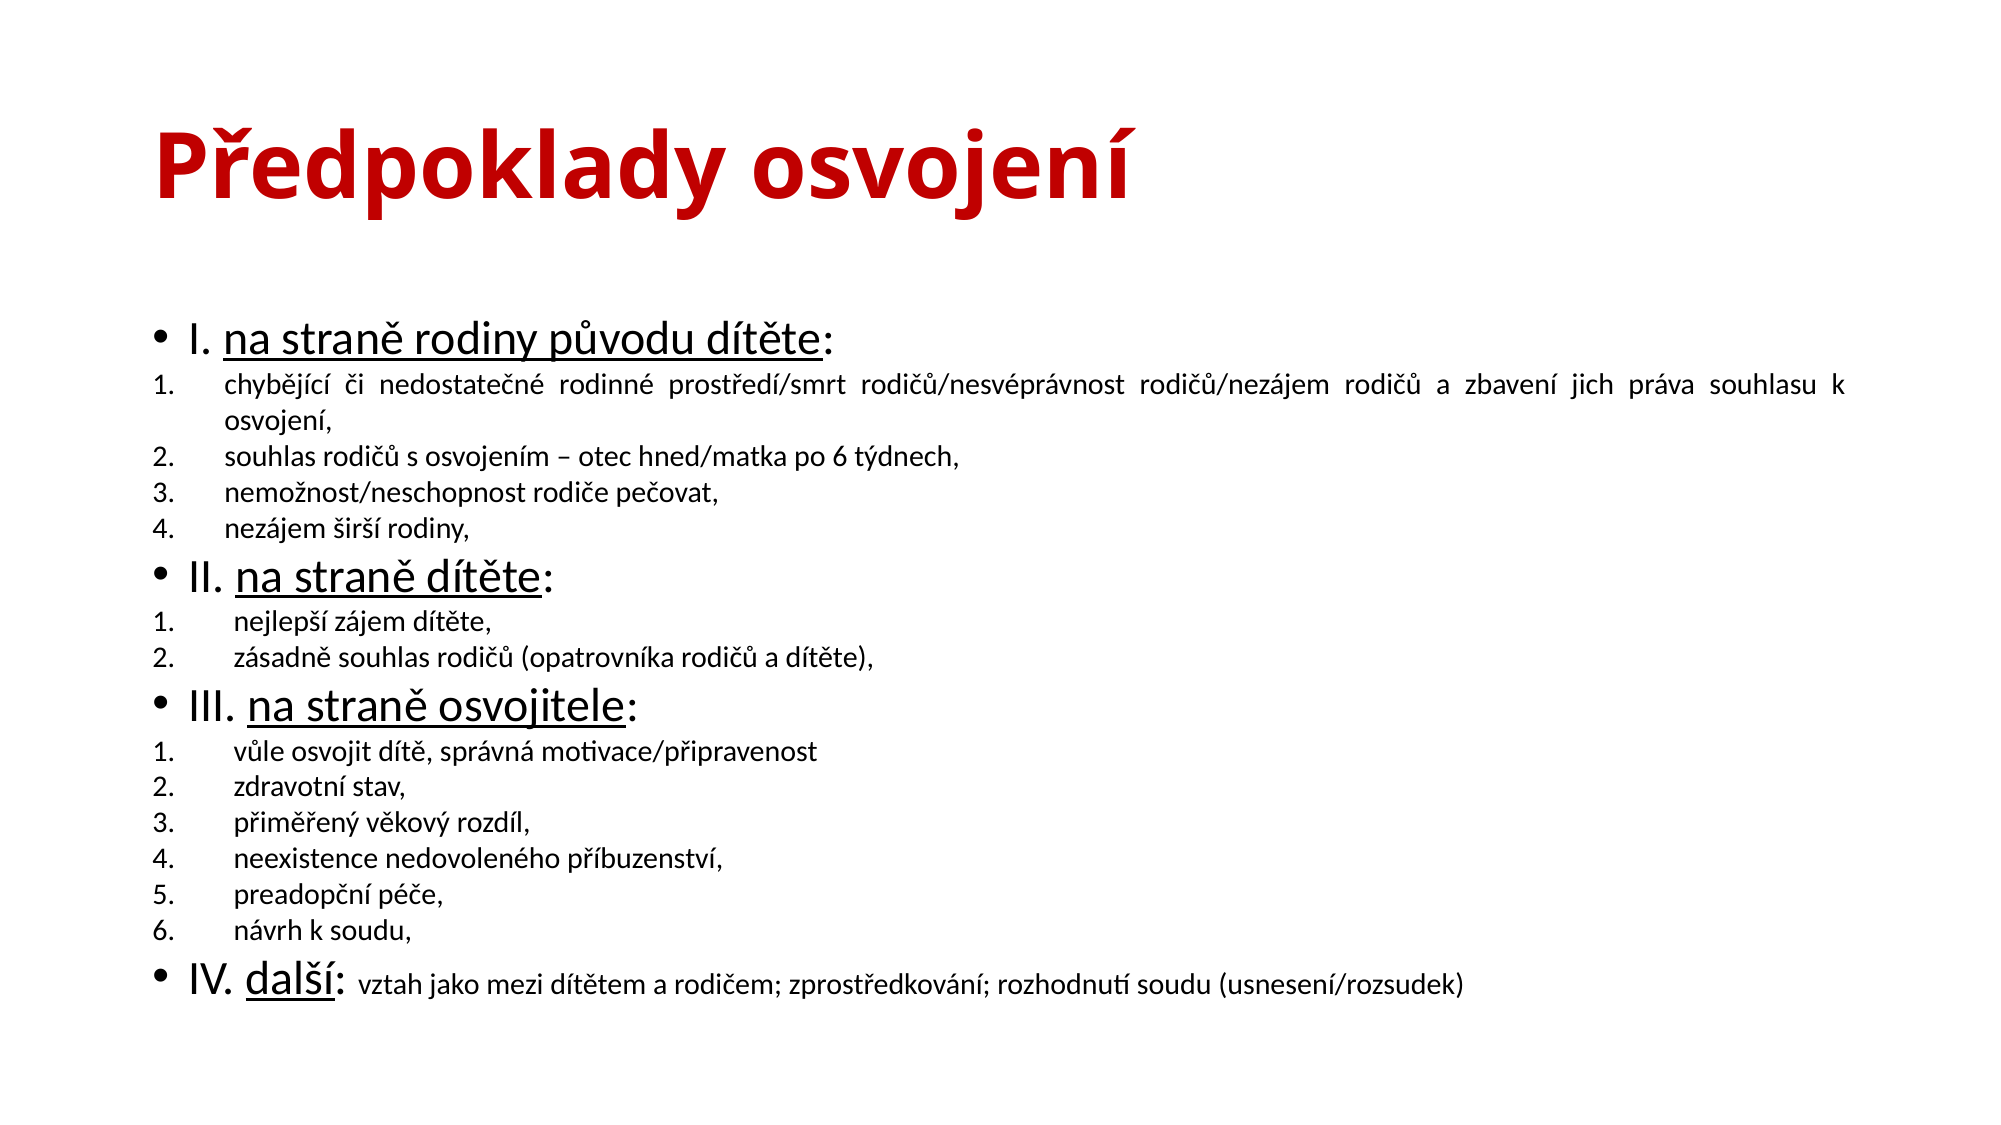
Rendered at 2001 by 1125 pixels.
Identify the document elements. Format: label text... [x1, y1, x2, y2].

list I. na straně rodiny původu dítěte: chybějící či nedostatečné rodinné prostředí/smrt rodičů/nesvéprávnost rodičů/nezájem rodičů a zbavení jich práva souhlasu k osvojení, souhlas rodičů s osvojením – otec hned/matka po 6 týdnech, nemožnost/neschopnost rodiče pečovat, nezájem širší rodiny, II. na straně dítěte: nejlepší zájem dítěte, zásadně souhlas rodičů (opatrovníka rodičů a dítěte), III. na straně osvojitele: vůle osvojit dítě, správná motivace/připravenost zdravotní stav, přiměřený věkový rozdíl, neexistence nedovoleného příbuzenství, preadopční péče, návrh k soudu, IV. další: vztah jako mezi dítětem a rodičem; zprostředkování; rozhodnutí soudu (usnesení/rozsudek) [137, 299, 1863, 1014]
title Předpoklady osvojení [137, 59, 1863, 278]
